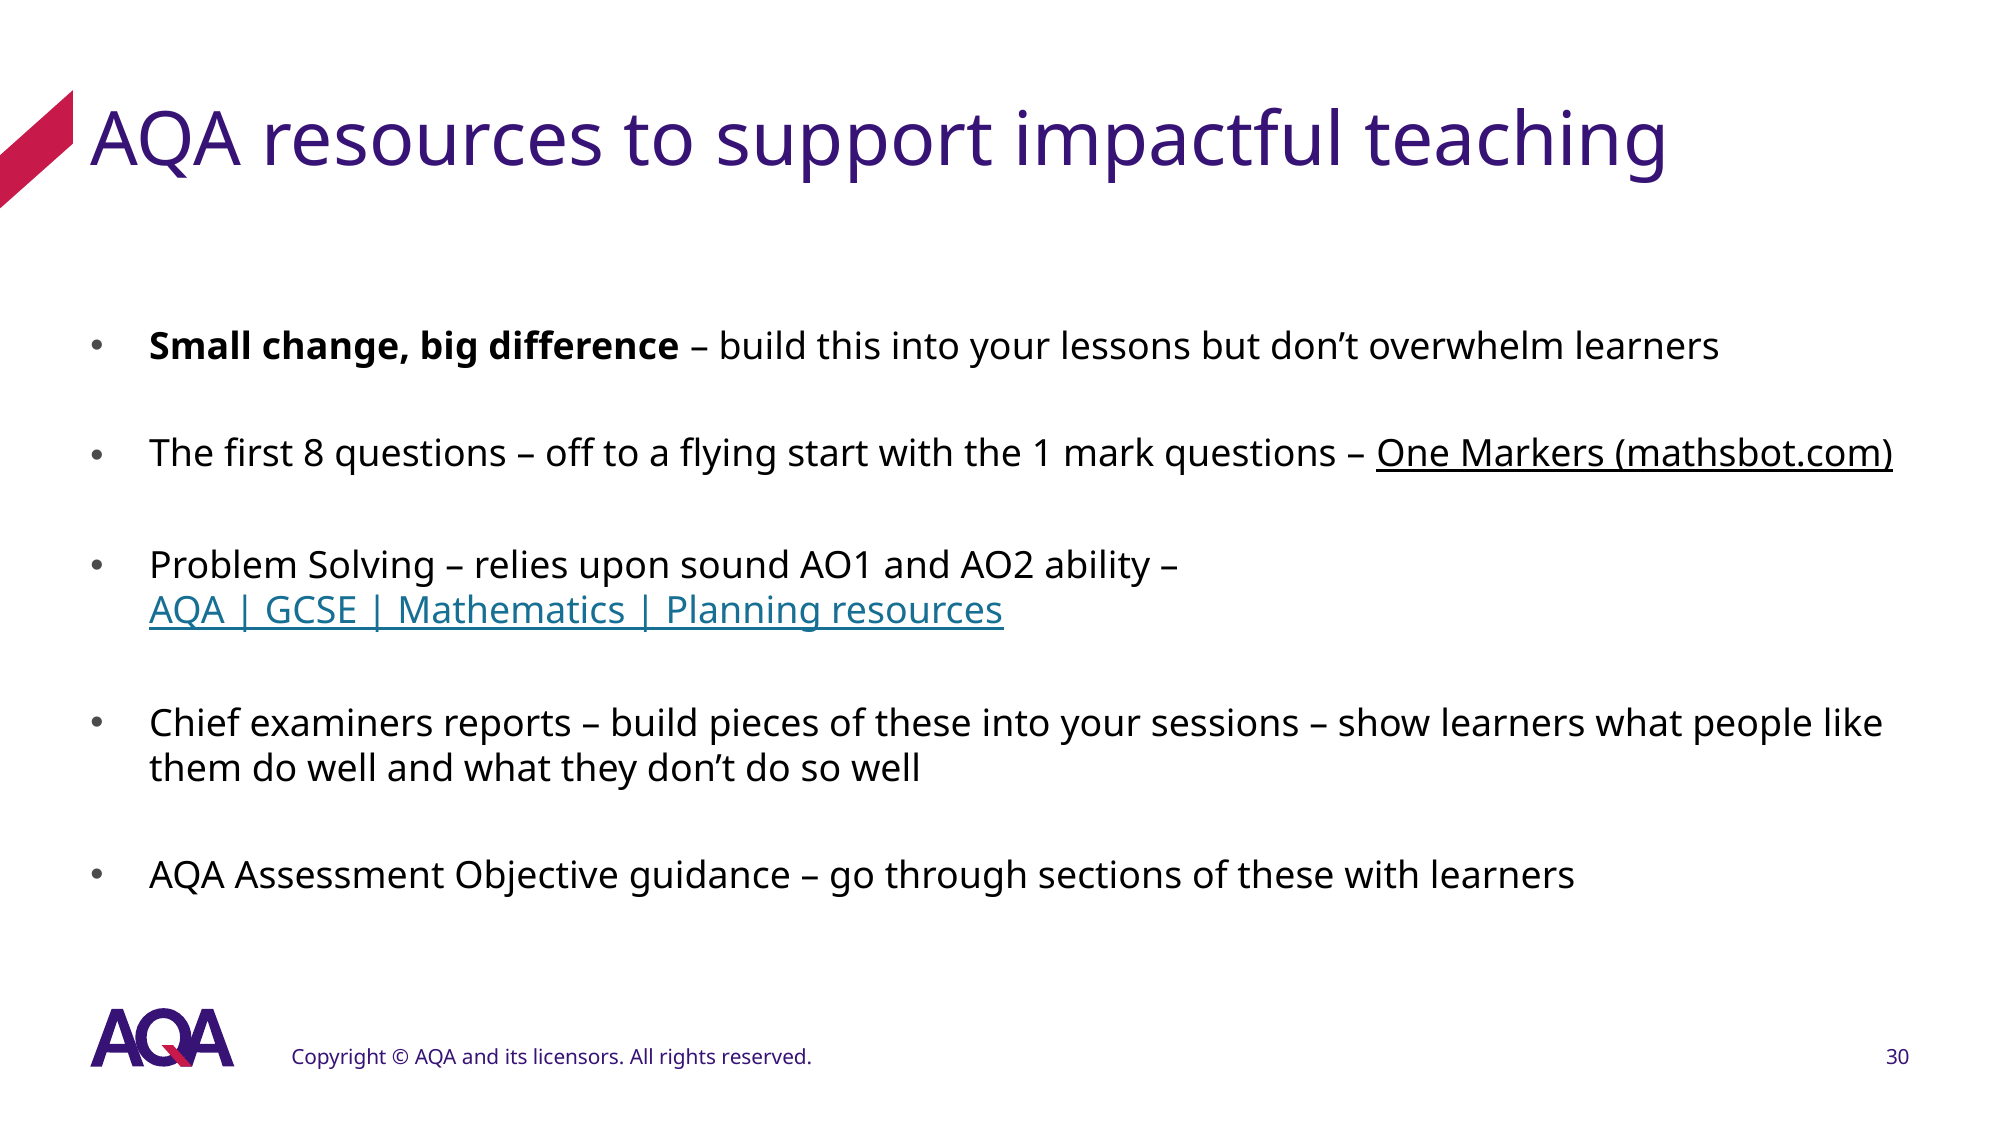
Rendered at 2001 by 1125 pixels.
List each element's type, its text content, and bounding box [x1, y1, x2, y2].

title AQA resources to support impactful teaching [90, 90, 1910, 276]
footer Copyright © AQA and its licensors. All rights reserved. [291, 1012, 1480, 1072]
list Small change, big difference – build this into your lessons but don’t overwhelm learners The first 8 questions – off to a flying start with the 1 mark questions – One Markers (mathsbot.com) Problem Solving – relies upon sound AO1 and AO2 ability – AQA | GCSE | Mathematics | Planning resources Chief examiners reports – build pieces of these into your sessions – show learners what people like them do well and what they don’t do so well AQA Assessment Objective guidance – go through sections of these with learners [90, 321, 1910, 947]
slide_number 30 [1769, 1012, 1910, 1072]
